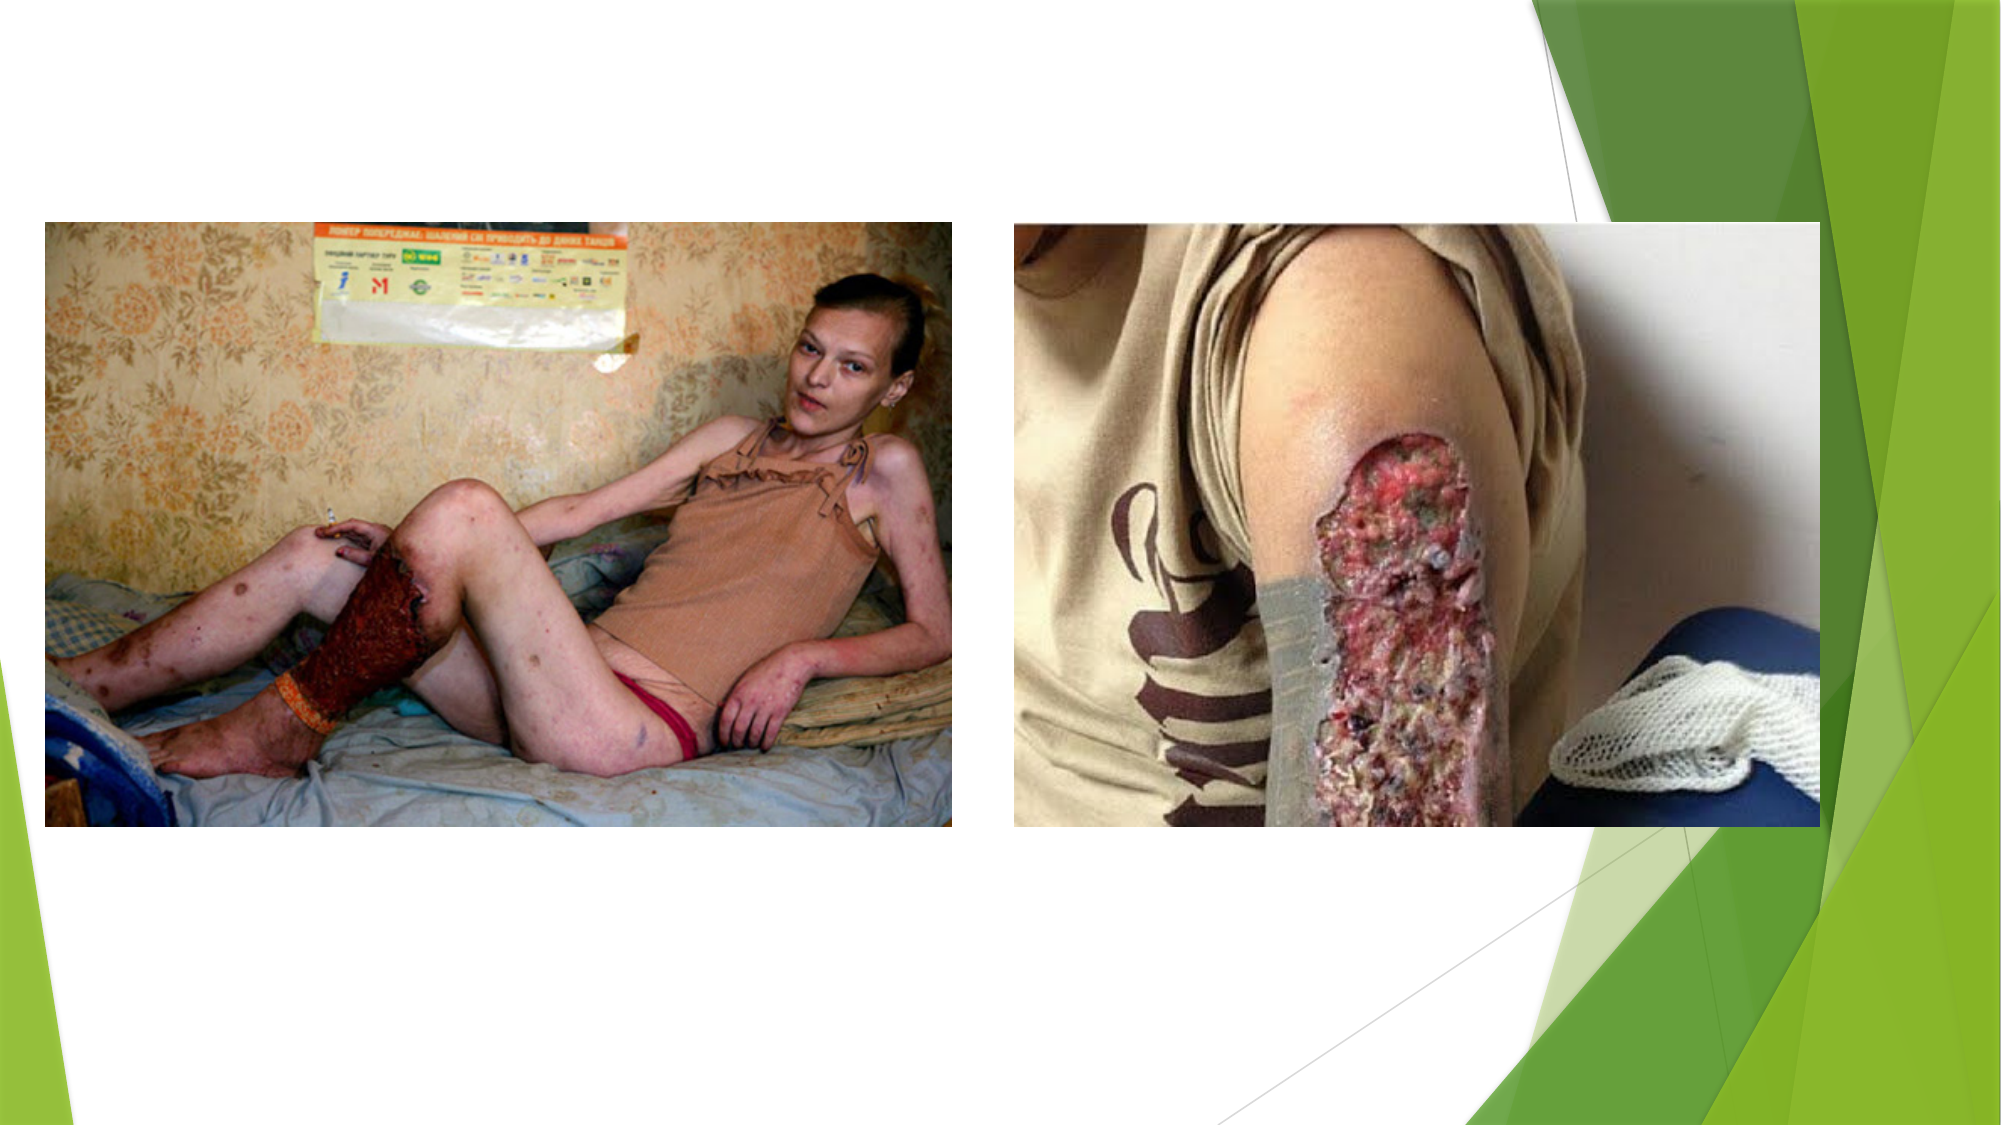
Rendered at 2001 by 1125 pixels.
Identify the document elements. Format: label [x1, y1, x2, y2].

picture [1013, 222, 1821, 828]
picture [44, 222, 952, 828]
